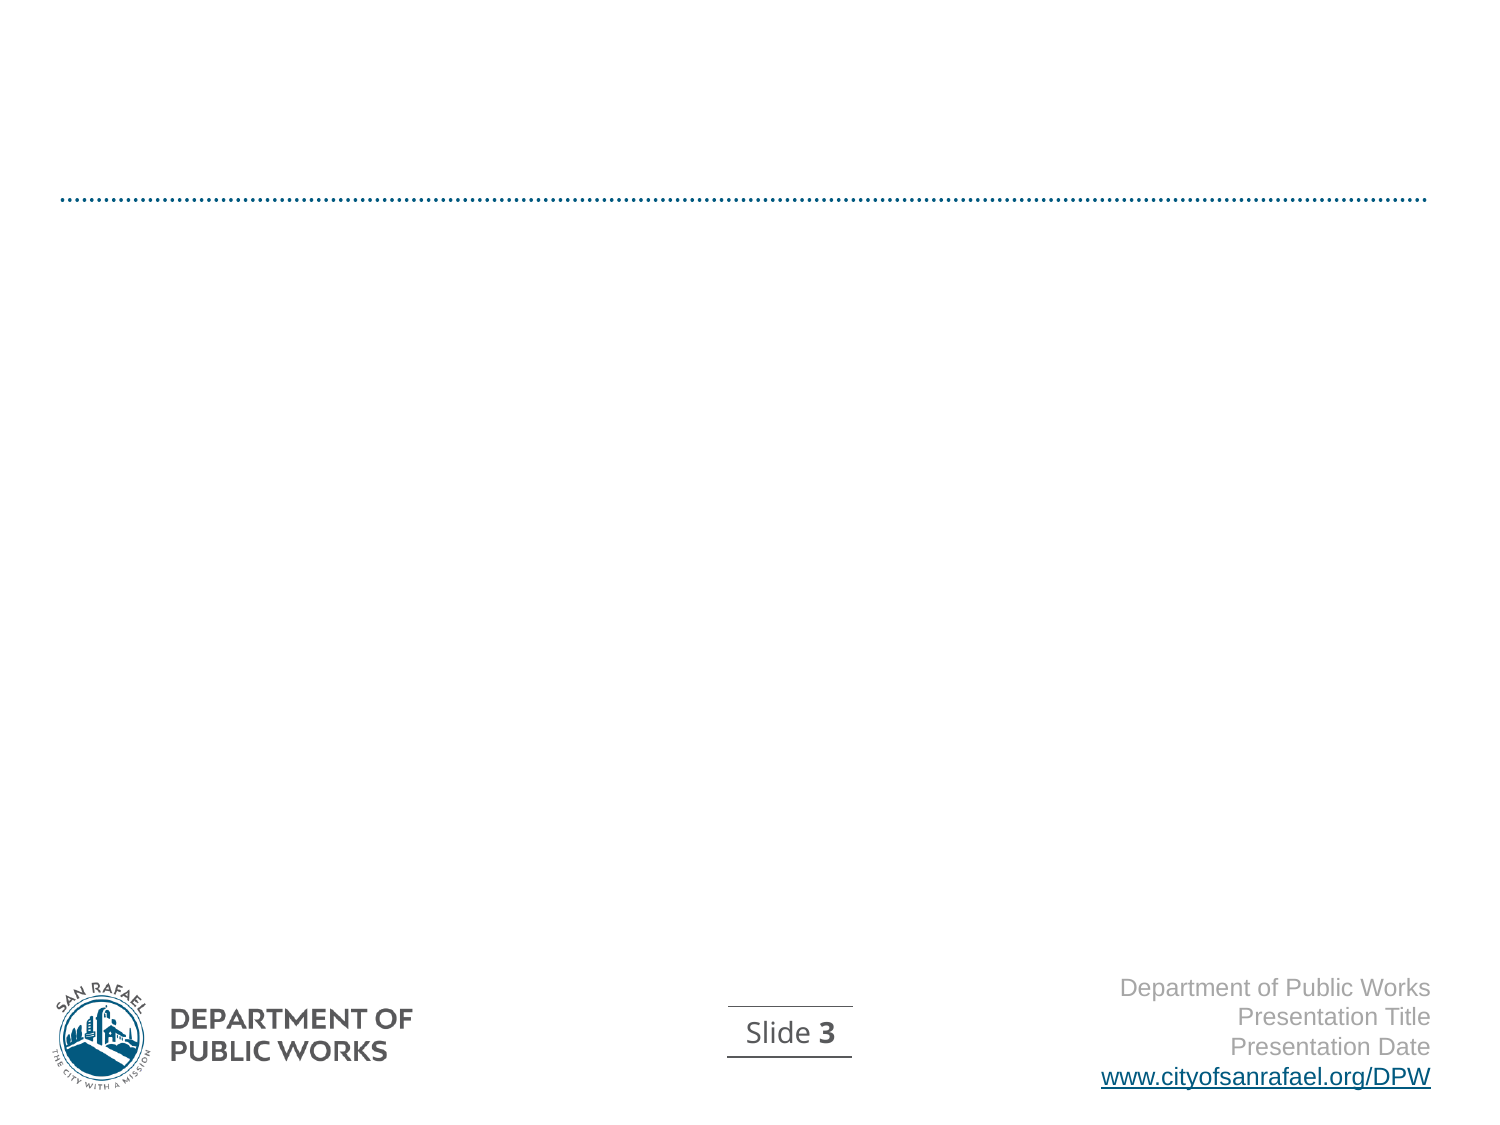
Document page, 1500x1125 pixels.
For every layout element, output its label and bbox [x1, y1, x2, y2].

picture [50, 980, 413, 1091]
